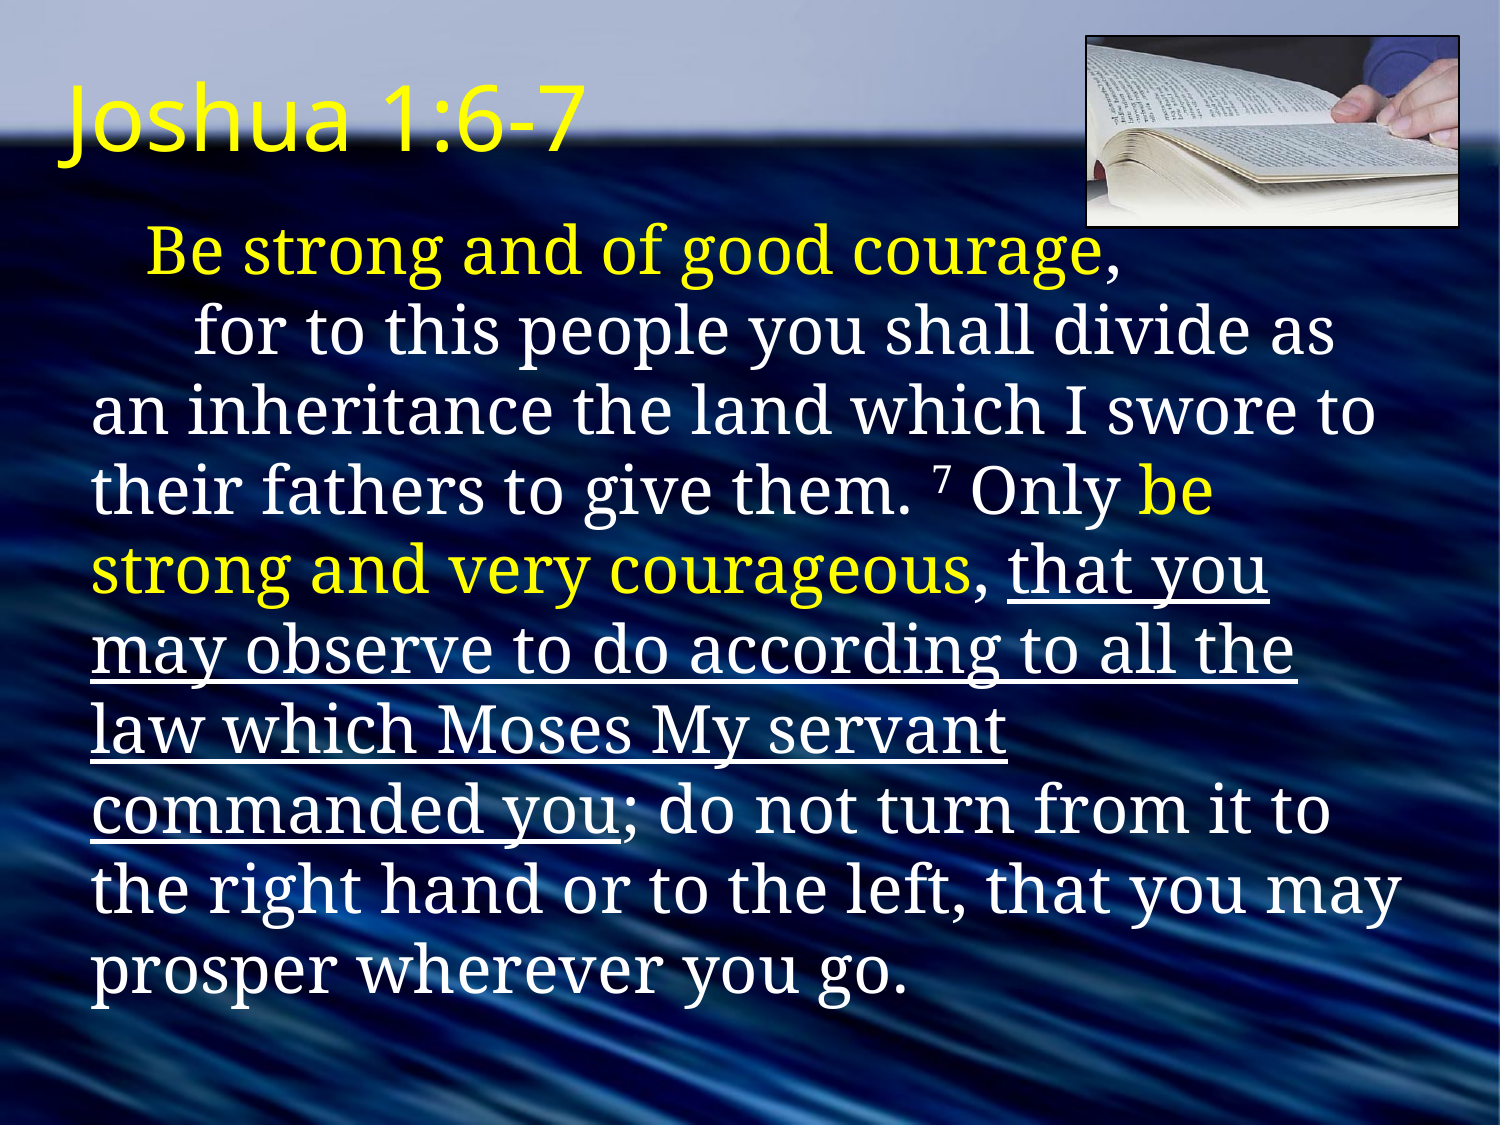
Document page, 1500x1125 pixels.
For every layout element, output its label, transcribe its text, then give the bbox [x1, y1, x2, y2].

title Joshua 1:6-7 [50, 50, 1082, 180]
picture [0, 0, 1500, 1125]
list Be strong and of good courage, for to this people you shall divide as an inheritance the land which I swore to their fathers to give them. 7 Only be strong and very courageous, that you may observe to do according to all the law which Moses My servant commanded you; do not turn from it to the right hand or to the left, that you may prosper wherever you go. [75, 200, 1425, 1038]
